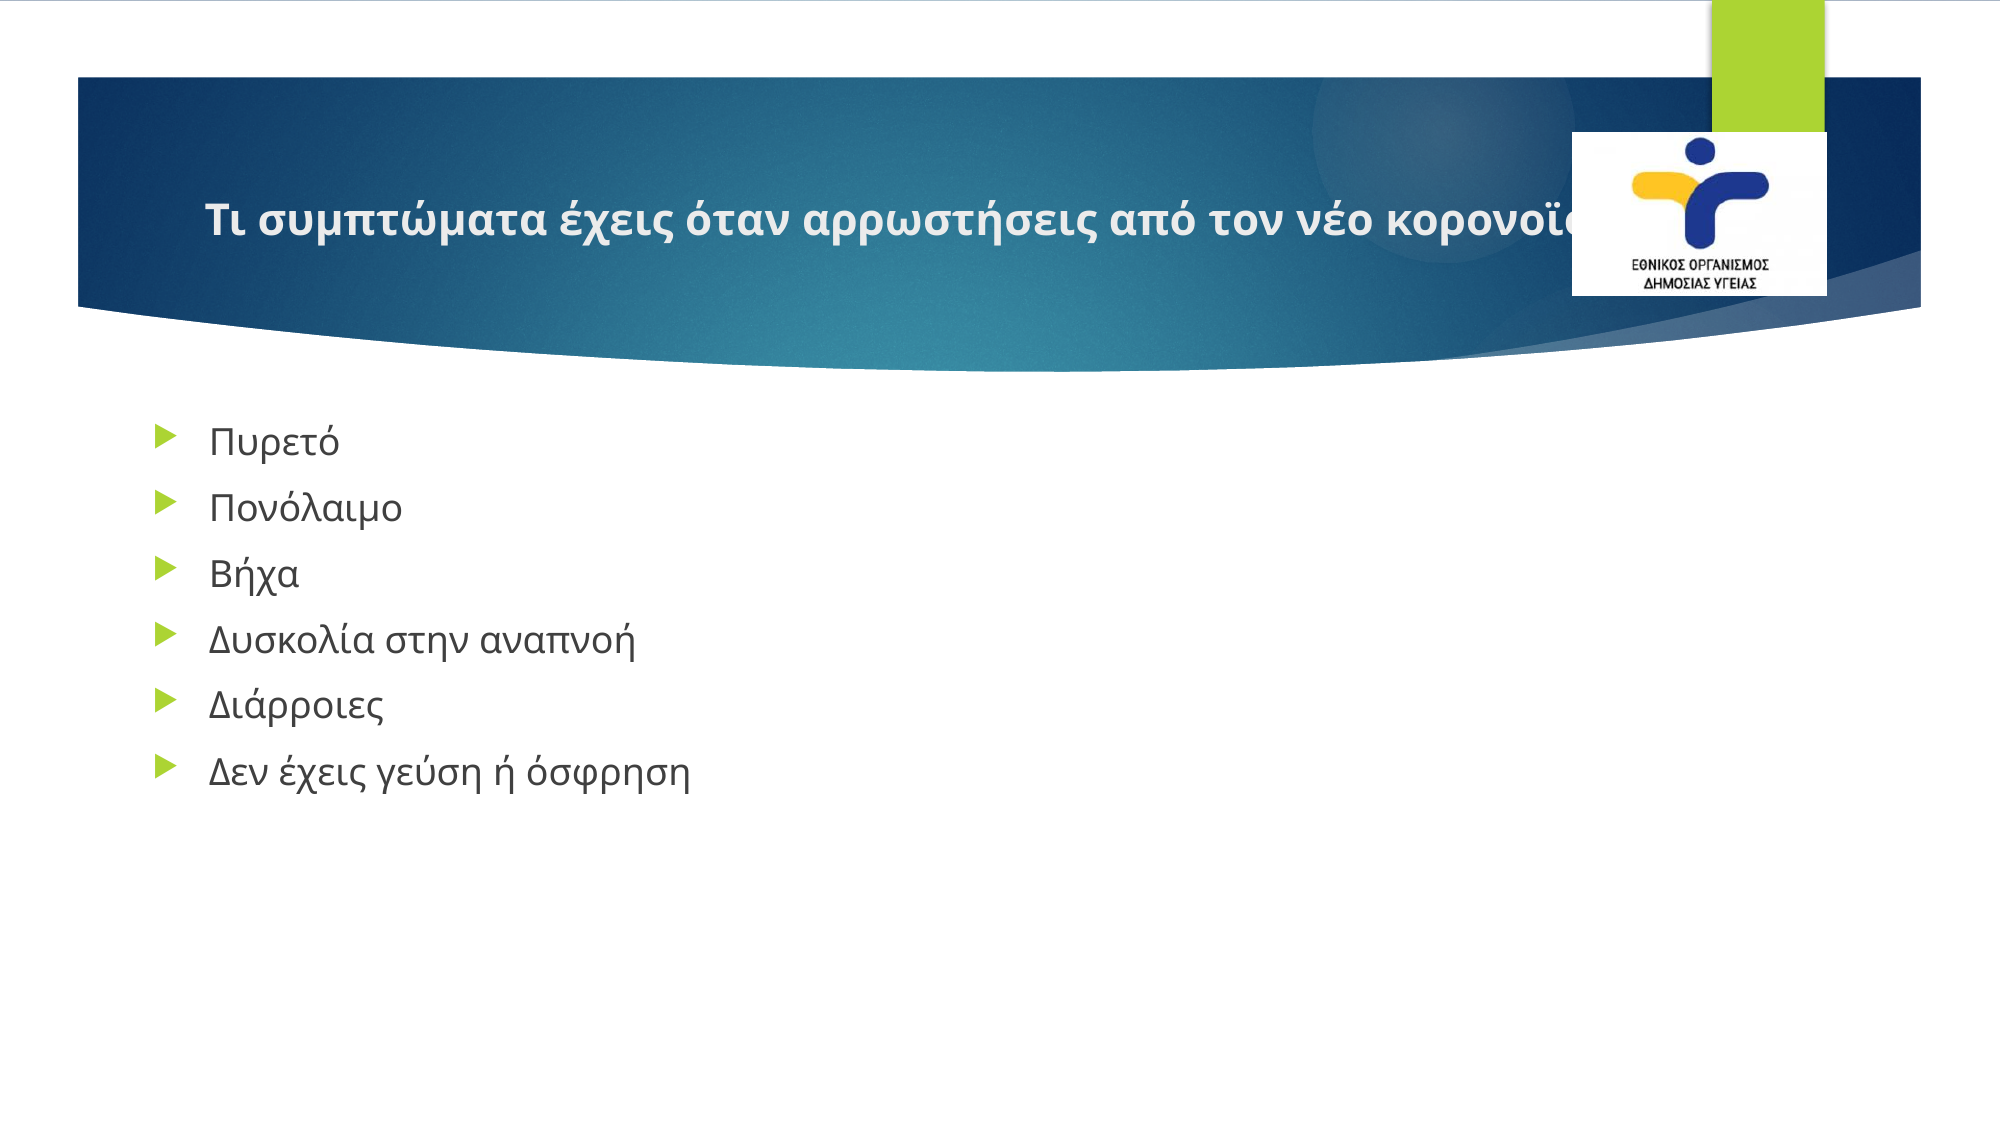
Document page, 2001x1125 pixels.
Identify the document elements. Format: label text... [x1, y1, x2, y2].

picture [1571, 131, 1827, 296]
list Πυρετό Πονόλαιμο Βήχα Δυσκολία στην αναπνοή Διάρροιες Δεν έχεις γεύση ή όσφρηση [137, 410, 1021, 977]
title Τι συμπτώματα έχεις όταν αρρωστήσεις από τον νέο κορονοϊό; [189, 159, 1566, 276]
